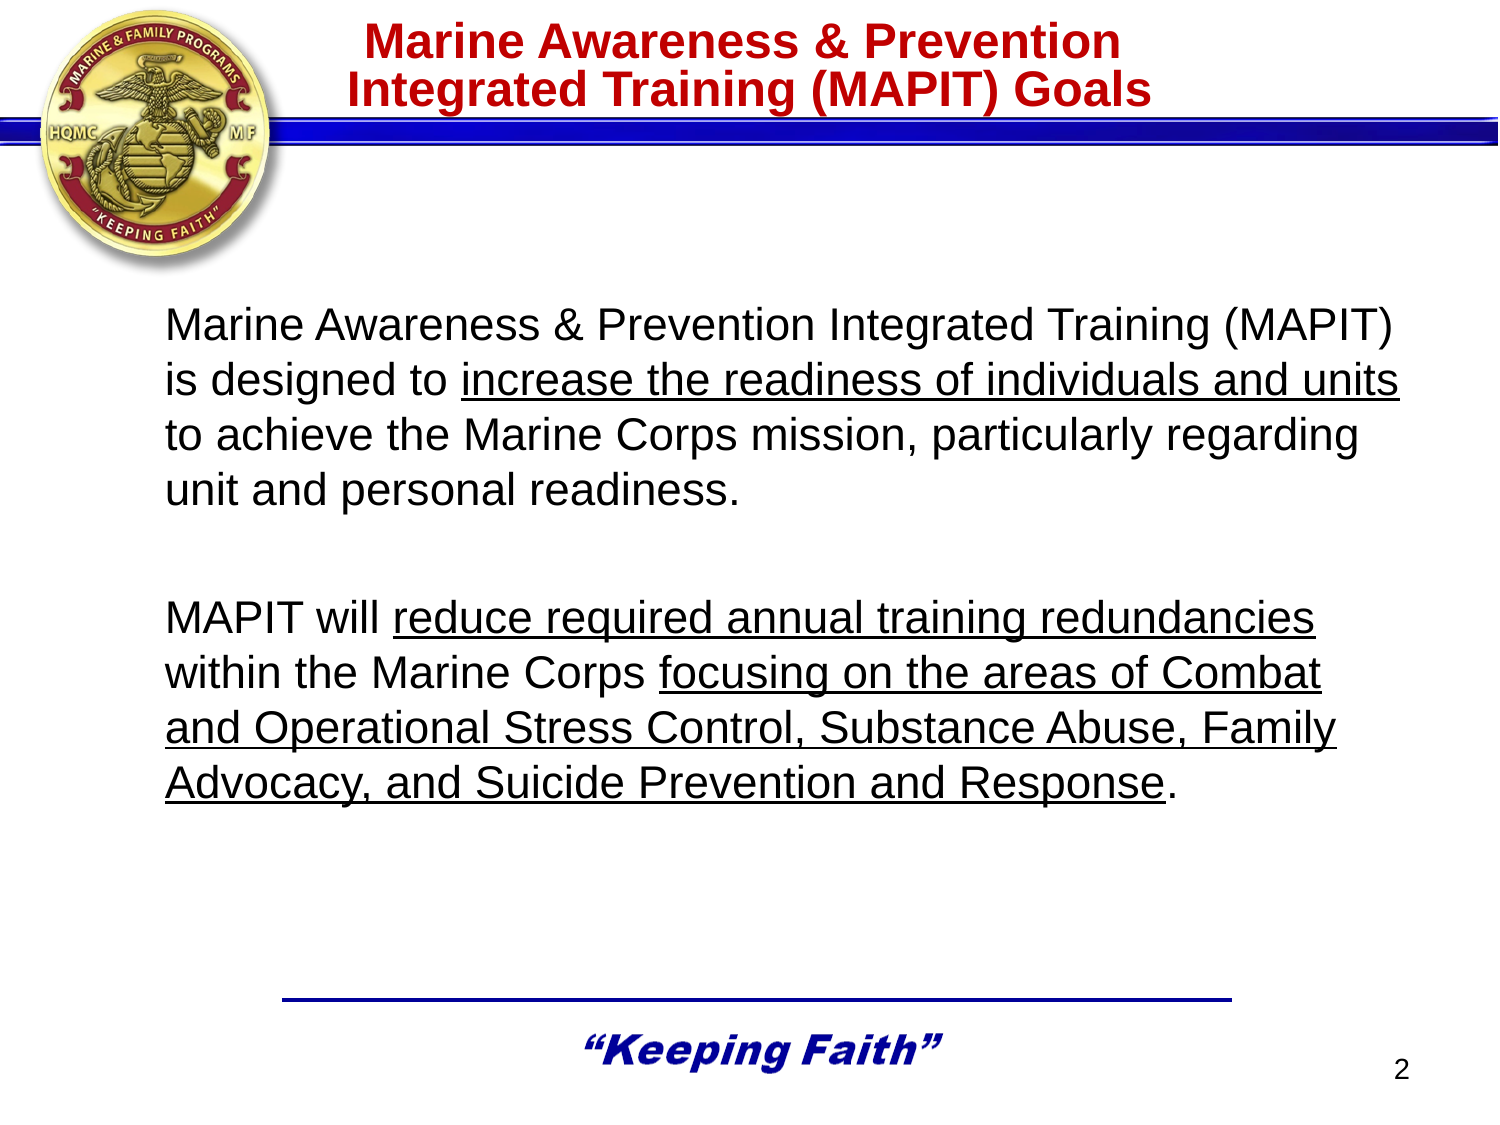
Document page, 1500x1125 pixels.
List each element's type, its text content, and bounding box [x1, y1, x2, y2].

picture [0, 150, 1500, 263]
slide_number 2 [1074, 1042, 1425, 1103]
picture [37, 4, 275, 12]
list Marine Awareness & Prevention Integrated Training (MAPIT) is designed to increase the readiness of individuals and units to achieve the Marine Corps mission, particularly regarding unit and personal readiness. MAPIT will reduce required annual training redundancies within the Marine Corps focusing on the areas of Combat and Operational Stress Control, Substance Abuse, Family Advocacy, and Suicide Prevention and Response. [150, 287, 1425, 980]
picture [275, 1012, 1239, 1095]
title Marine Awareness & Prevention Integrated Training (MAPIT) Goals [0, 12, 1500, 150]
